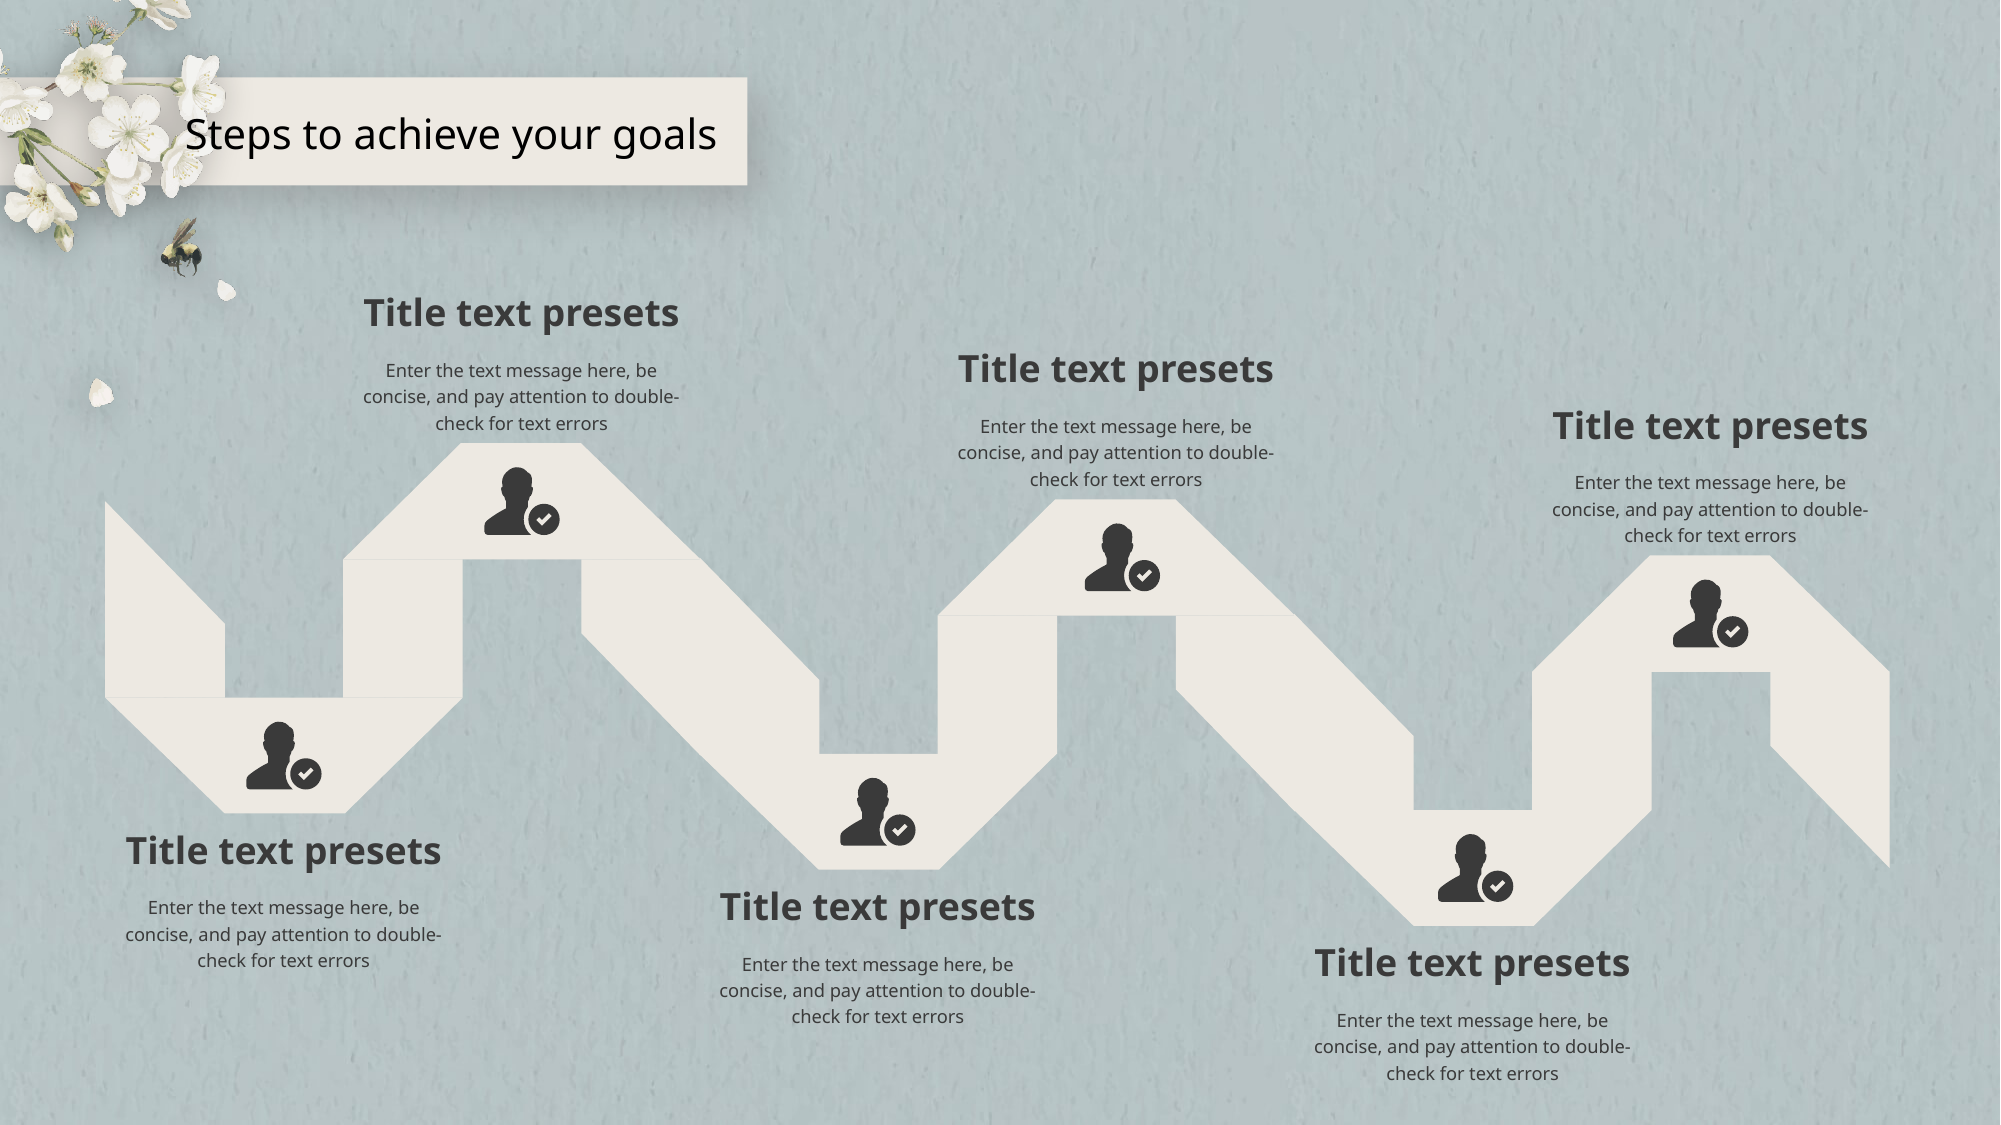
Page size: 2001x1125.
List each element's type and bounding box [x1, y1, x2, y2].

text_box [105, 443, 1890, 926]
text_box [105, 926, 463, 981]
text_box [1531, 388, 1890, 443]
picture [0, 0, 2000, 1125]
text_box [699, 926, 1057, 1037]
text_box [343, 276, 701, 443]
text_box [0, 0, 748, 429]
text_box [937, 332, 1295, 443]
text_box [1294, 926, 1652, 1093]
